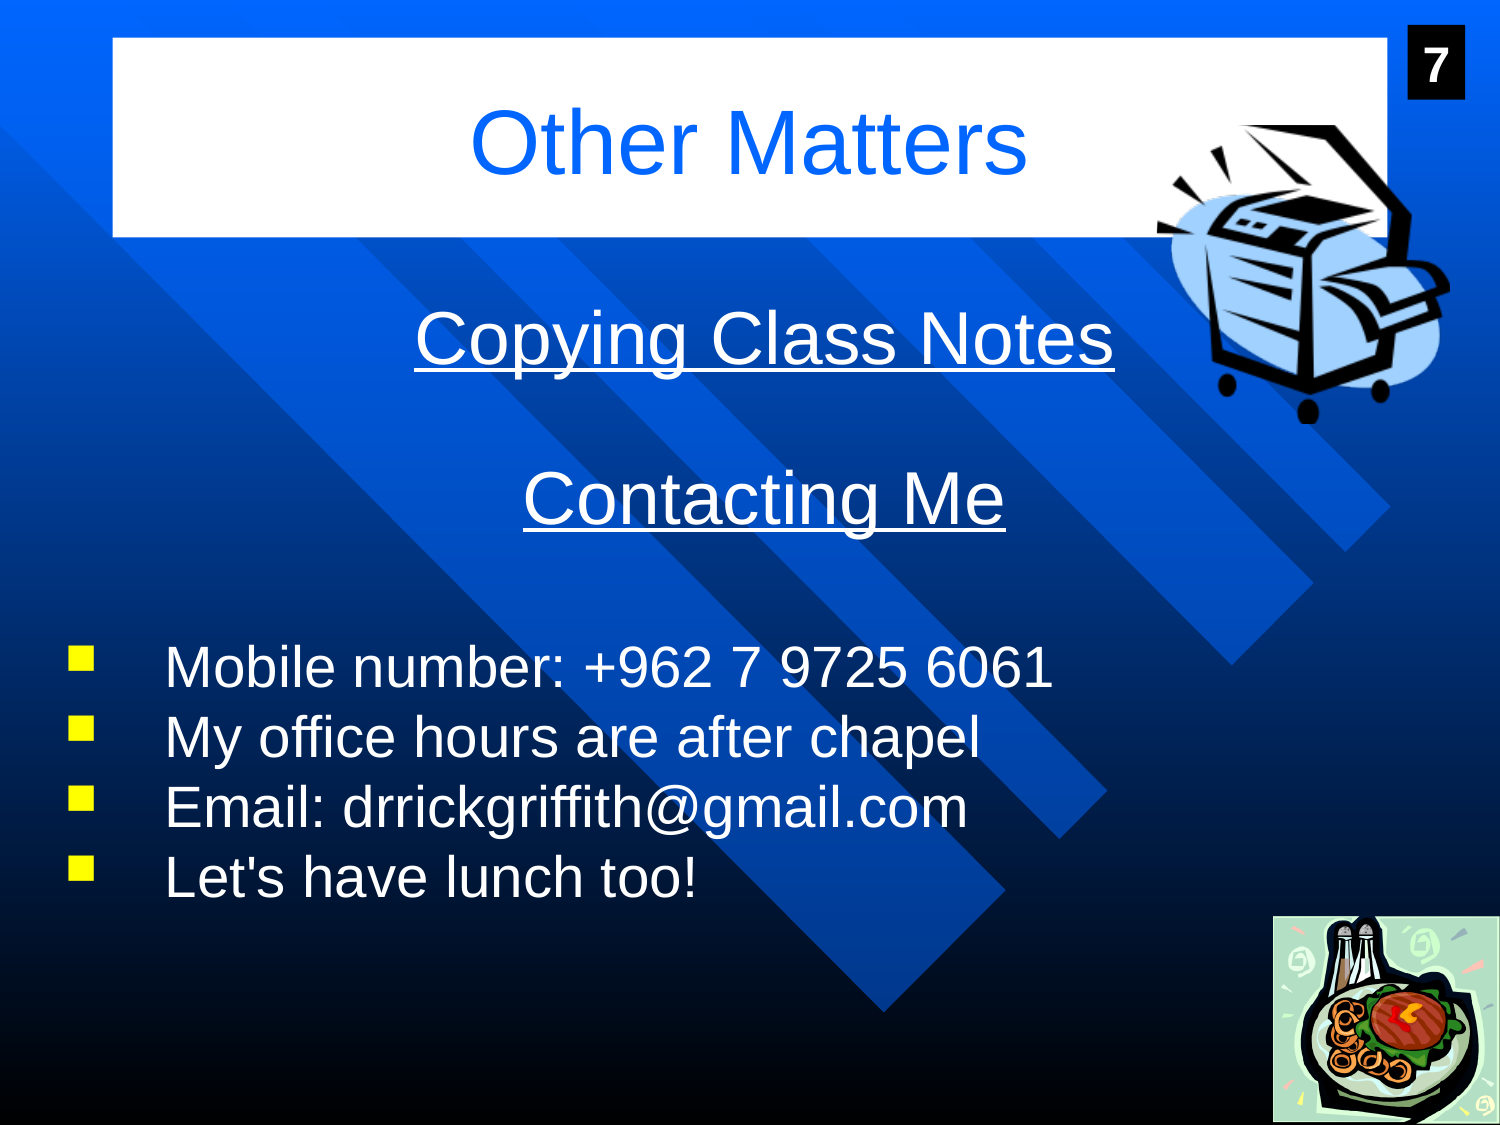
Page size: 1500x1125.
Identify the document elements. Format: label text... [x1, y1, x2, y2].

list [1156, 124, 1451, 424]
text_box 7 [1407, 24, 1466, 100]
title Other Matters [112, 37, 1388, 238]
text_box Copying Class Notes Contacting Me Mobile number: +962 7 9725 6061 My office hours are after chapel Email: drrickgriffith@gmail.com Let's have lunch too! [50, 281, 1500, 1125]
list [1272, 913, 1500, 1125]
